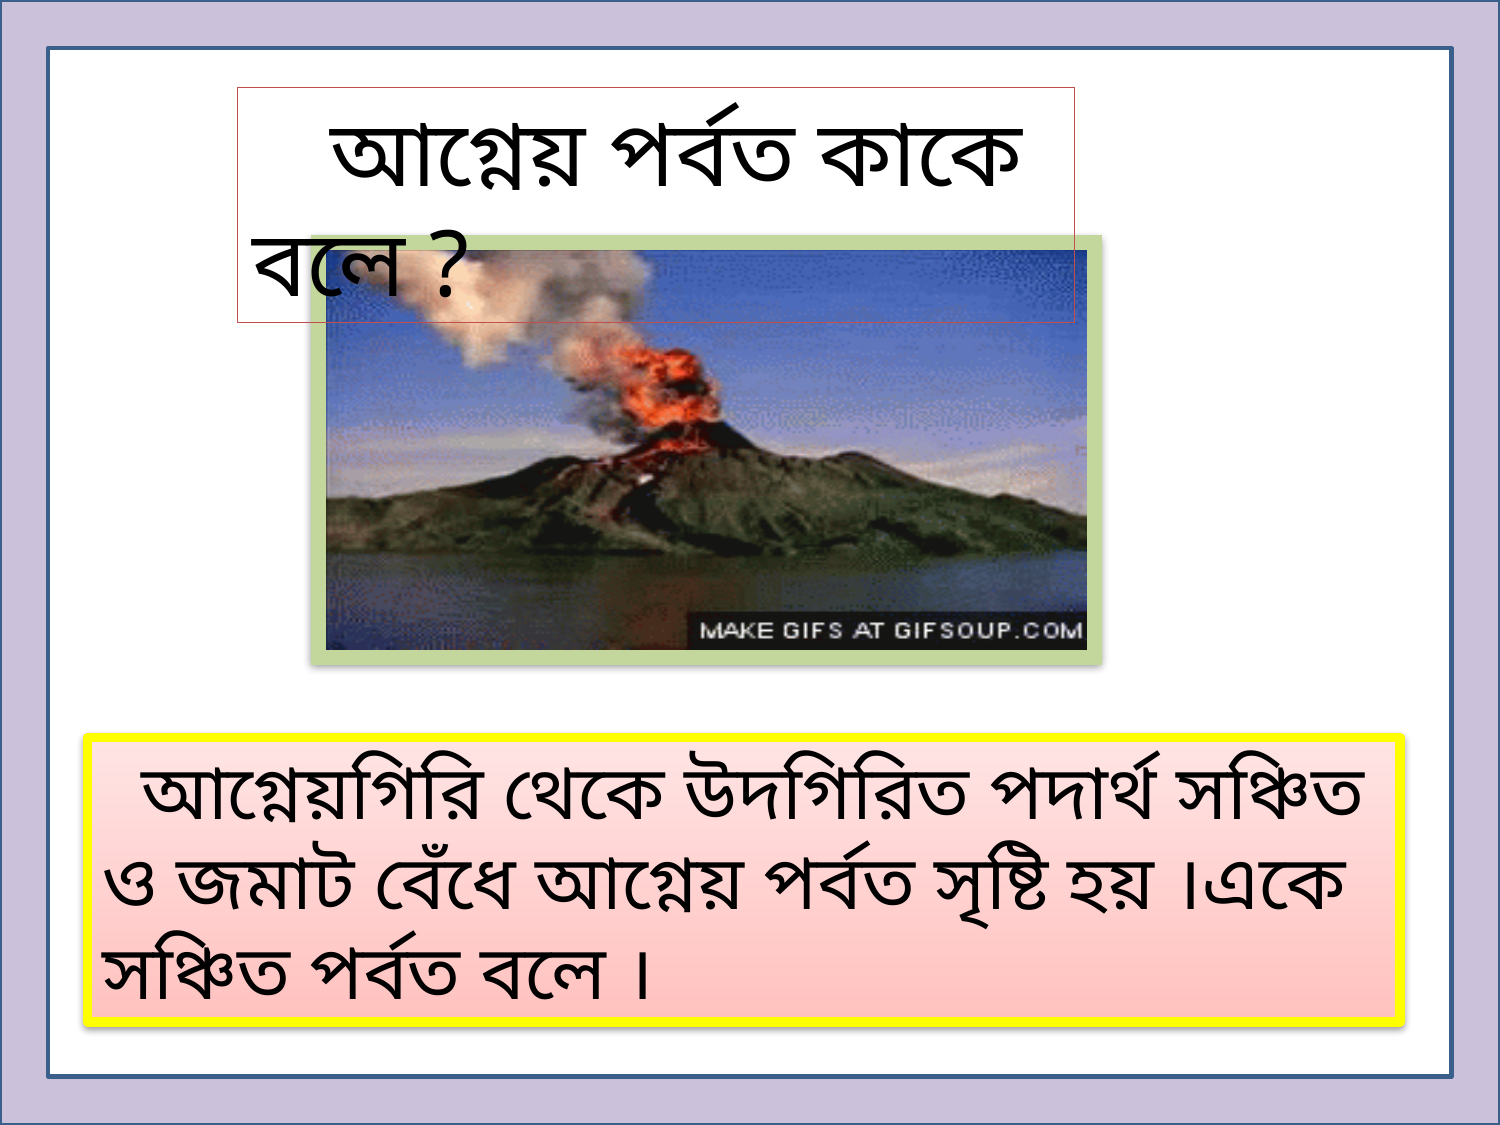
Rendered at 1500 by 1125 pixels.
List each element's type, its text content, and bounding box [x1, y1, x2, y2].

text_box আগ্নেয় পর্বত কাকে বলে ? [237, 87, 1075, 323]
picture [325, 249, 1088, 651]
text_box আগ্নেয়গিরি থেকে উদগিরিত পদার্থ সঞ্চিত ও জমাট বেঁধে আগ্নেয় পর্বত সৃষ্টি হয় ।একে সঞ্চিত পর্বত বলে । [87, 737, 1401, 1023]
text_box [0, 0, 1500, 1125]
